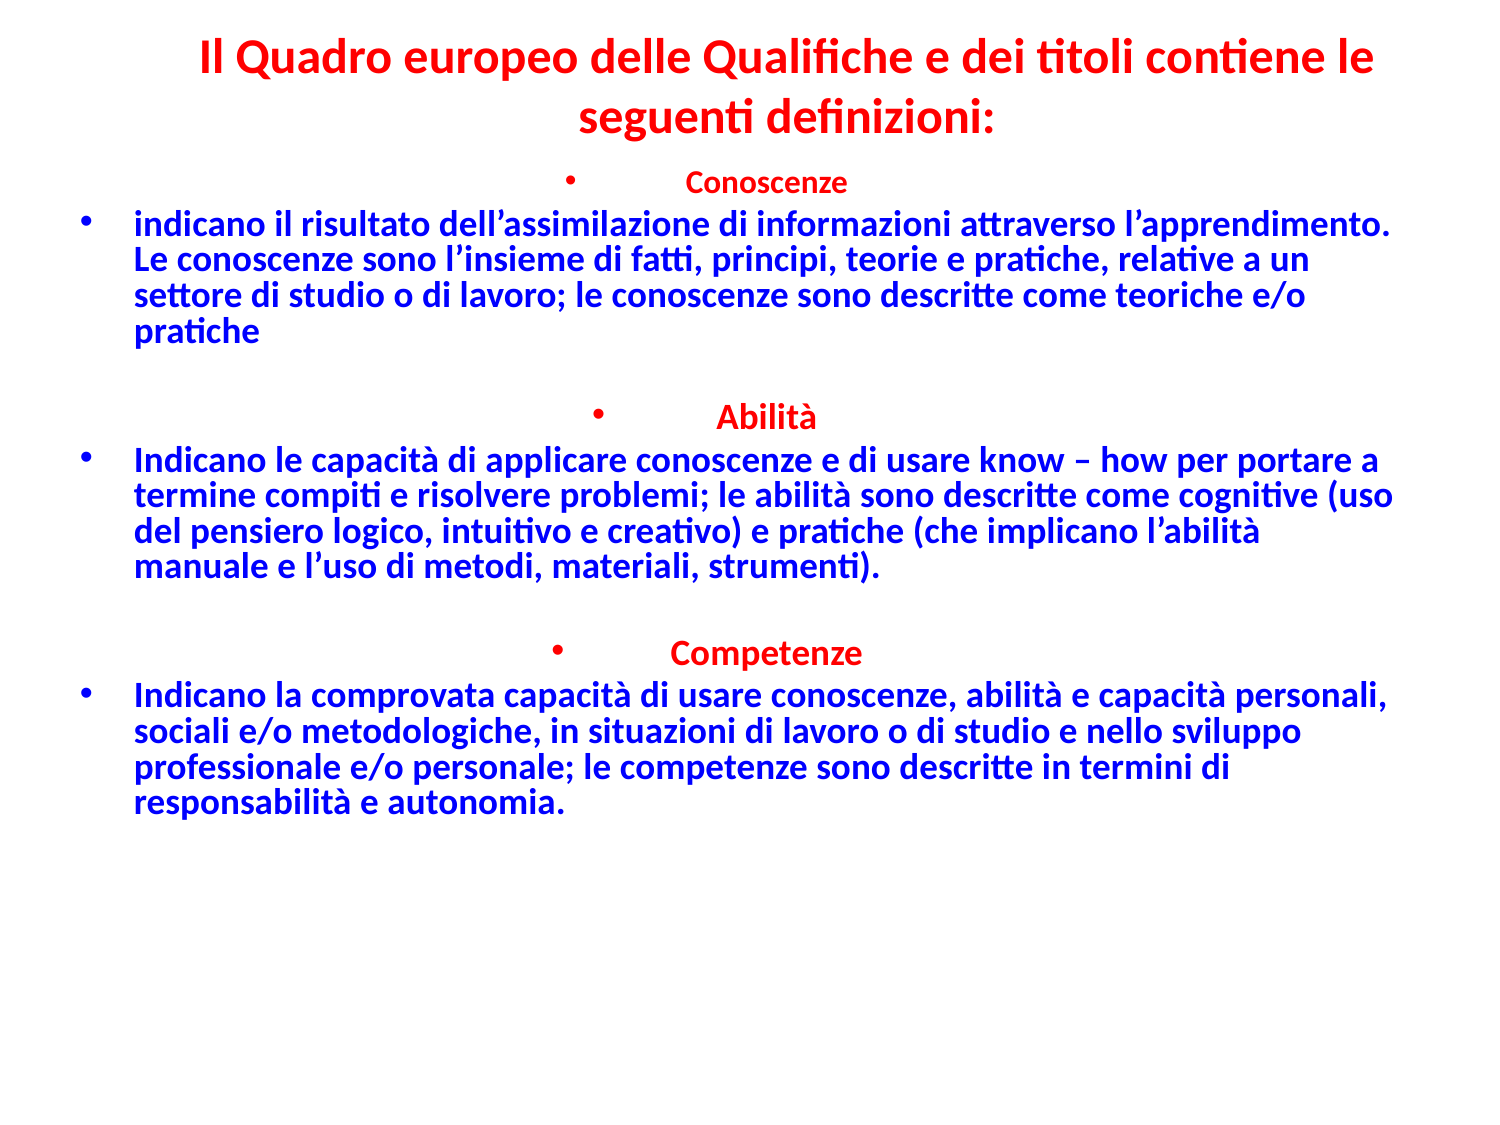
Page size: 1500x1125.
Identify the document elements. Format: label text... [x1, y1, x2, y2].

list Conoscenze indicano il risultato dell’assimilazione di informazioni attraverso l’apprendimento. Le conoscenze sono l’insieme di fatti, principi, teorie e pratiche, relative a un settore di studio o di lavoro; le conoscenze sono descritte come teoriche e/o pratiche Abilità Indicano le capacità di applicare conoscenze e di usare know – how per portare a termine compiti e risolvere problemi; le abilità sono descritte come cognitive (uso del pensiero logico, intuitivo e creativo) e pratiche (che implicano l’abilità manuale e l’uso di metodi, materiali, strumenti). Competenze Indicano la comprovata capacità di usare conoscenze, abilità e capacità personali, sociali e/o metodologiche, in situazioni di lavoro o di studio e nello sviluppo professionale e/o personale; le competenze sono descritte in termini di responsabilità e autonomia. [64, 160, 1416, 837]
title Il Quadro europeo delle Qualifiche e dei titoli contiene le seguenti definizioni: [111, 0, 1463, 228]
